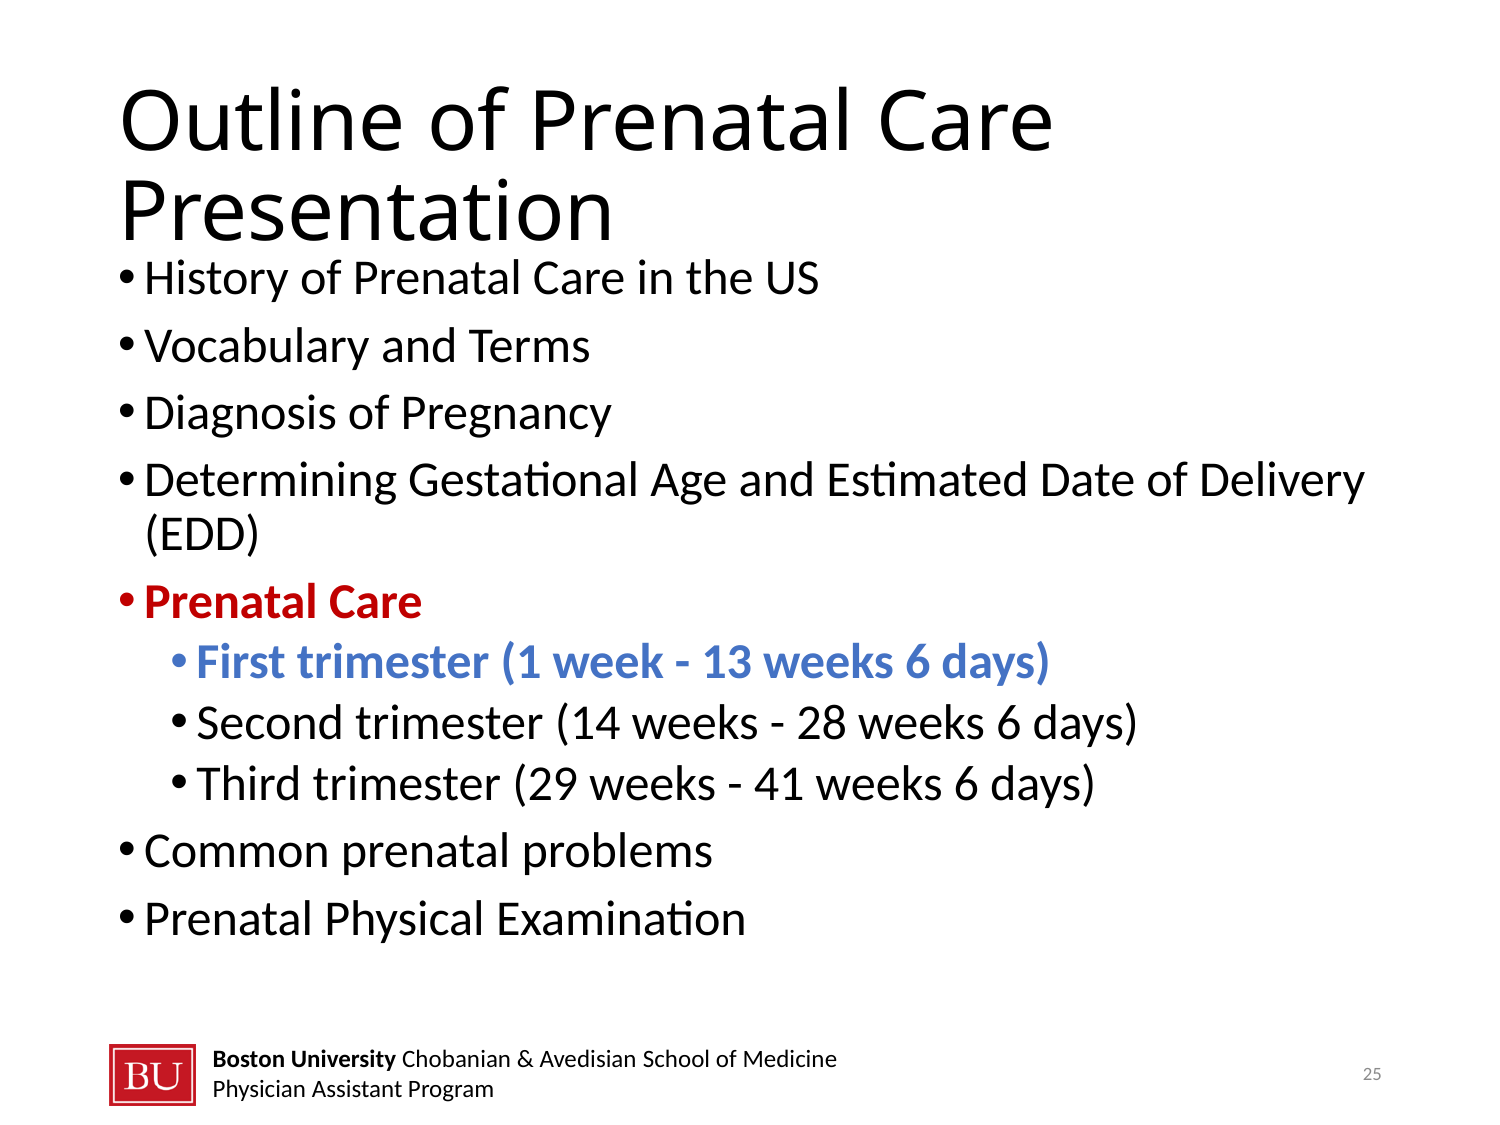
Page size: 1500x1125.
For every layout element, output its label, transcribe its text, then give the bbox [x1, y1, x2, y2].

title Outline of Prenatal Care Presentation [103, 59, 1397, 244]
list History of Prenatal Care in the US Vocabulary and Terms Diagnosis of Pregnancy Determining Gestational Age and Estimated Date of Delivery (EDD) Prenatal Care First trimester (1 week - 13 weeks 6 days) Second trimester (14 weeks - 28 weeks 6 days) Third trimester (29 weeks - 41 weeks 6 days) Common prenatal problems Prenatal Physical Examination [103, 244, 1397, 958]
picture [109, 1044, 196, 1106]
slide_number 25 [1059, 1042, 1397, 1103]
